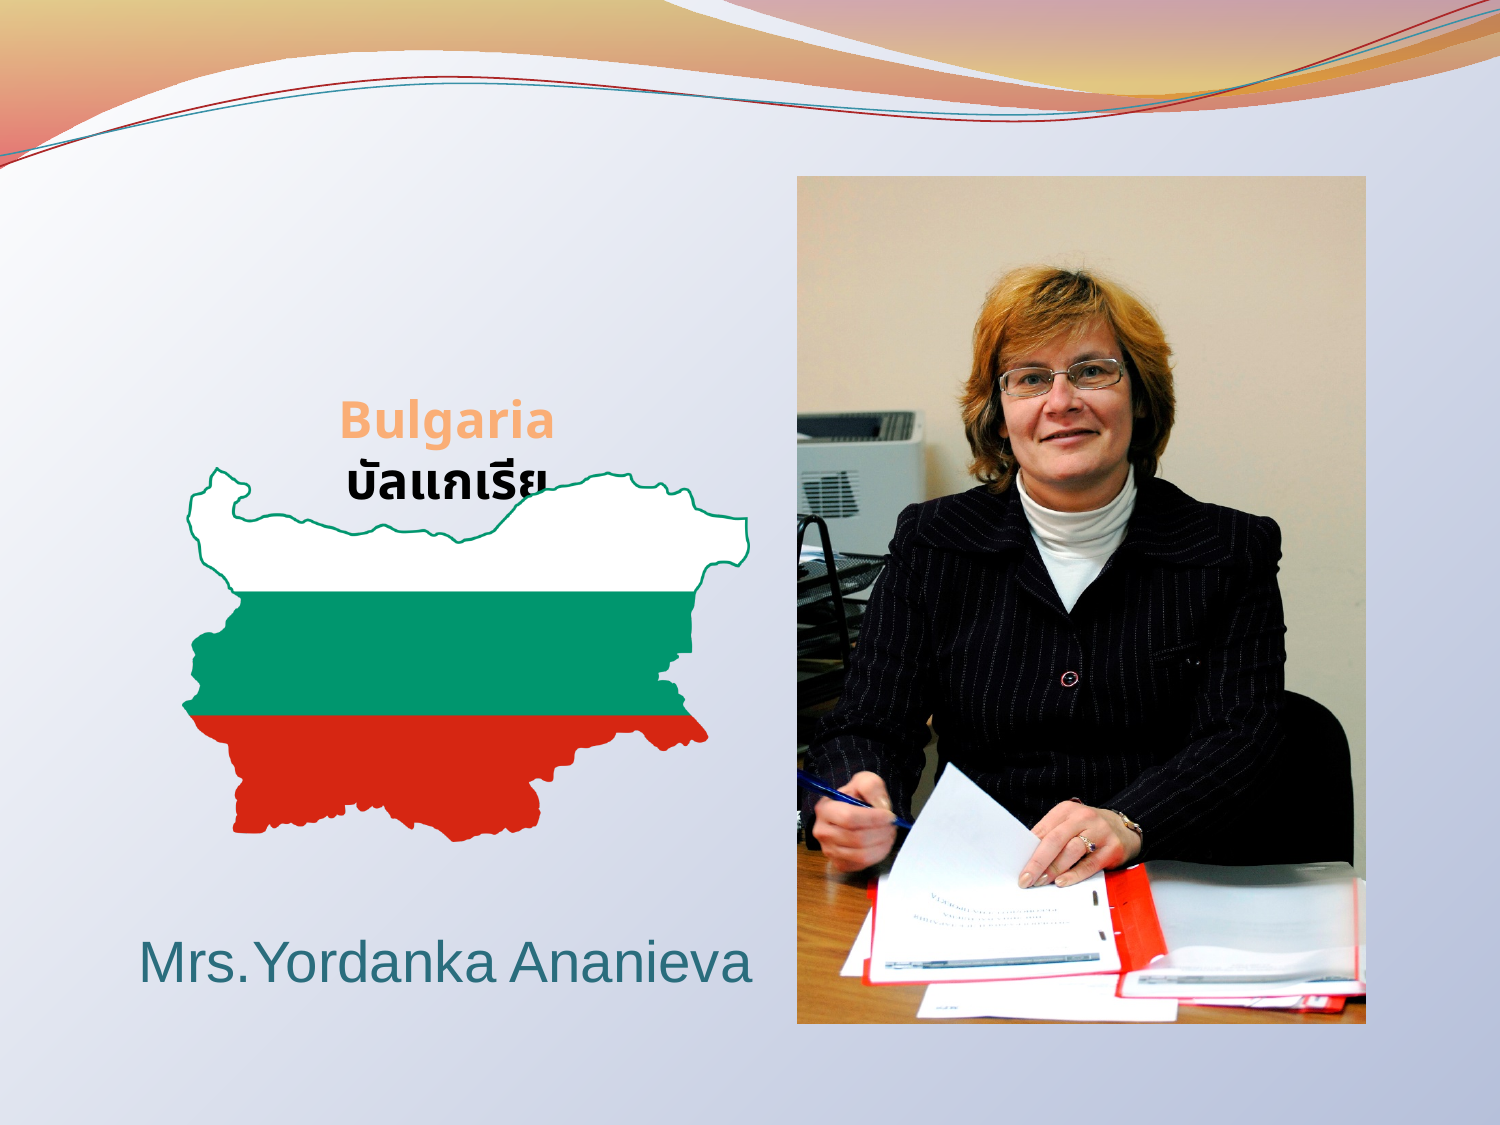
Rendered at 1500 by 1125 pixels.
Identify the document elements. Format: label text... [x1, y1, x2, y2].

text_box Mrs.Yordanka Ananieva [123, 916, 790, 1002]
picture [797, 176, 1367, 1024]
picture [182, 467, 751, 842]
title Bulgaria บัลแกเรีย [0, 385, 790, 572]
